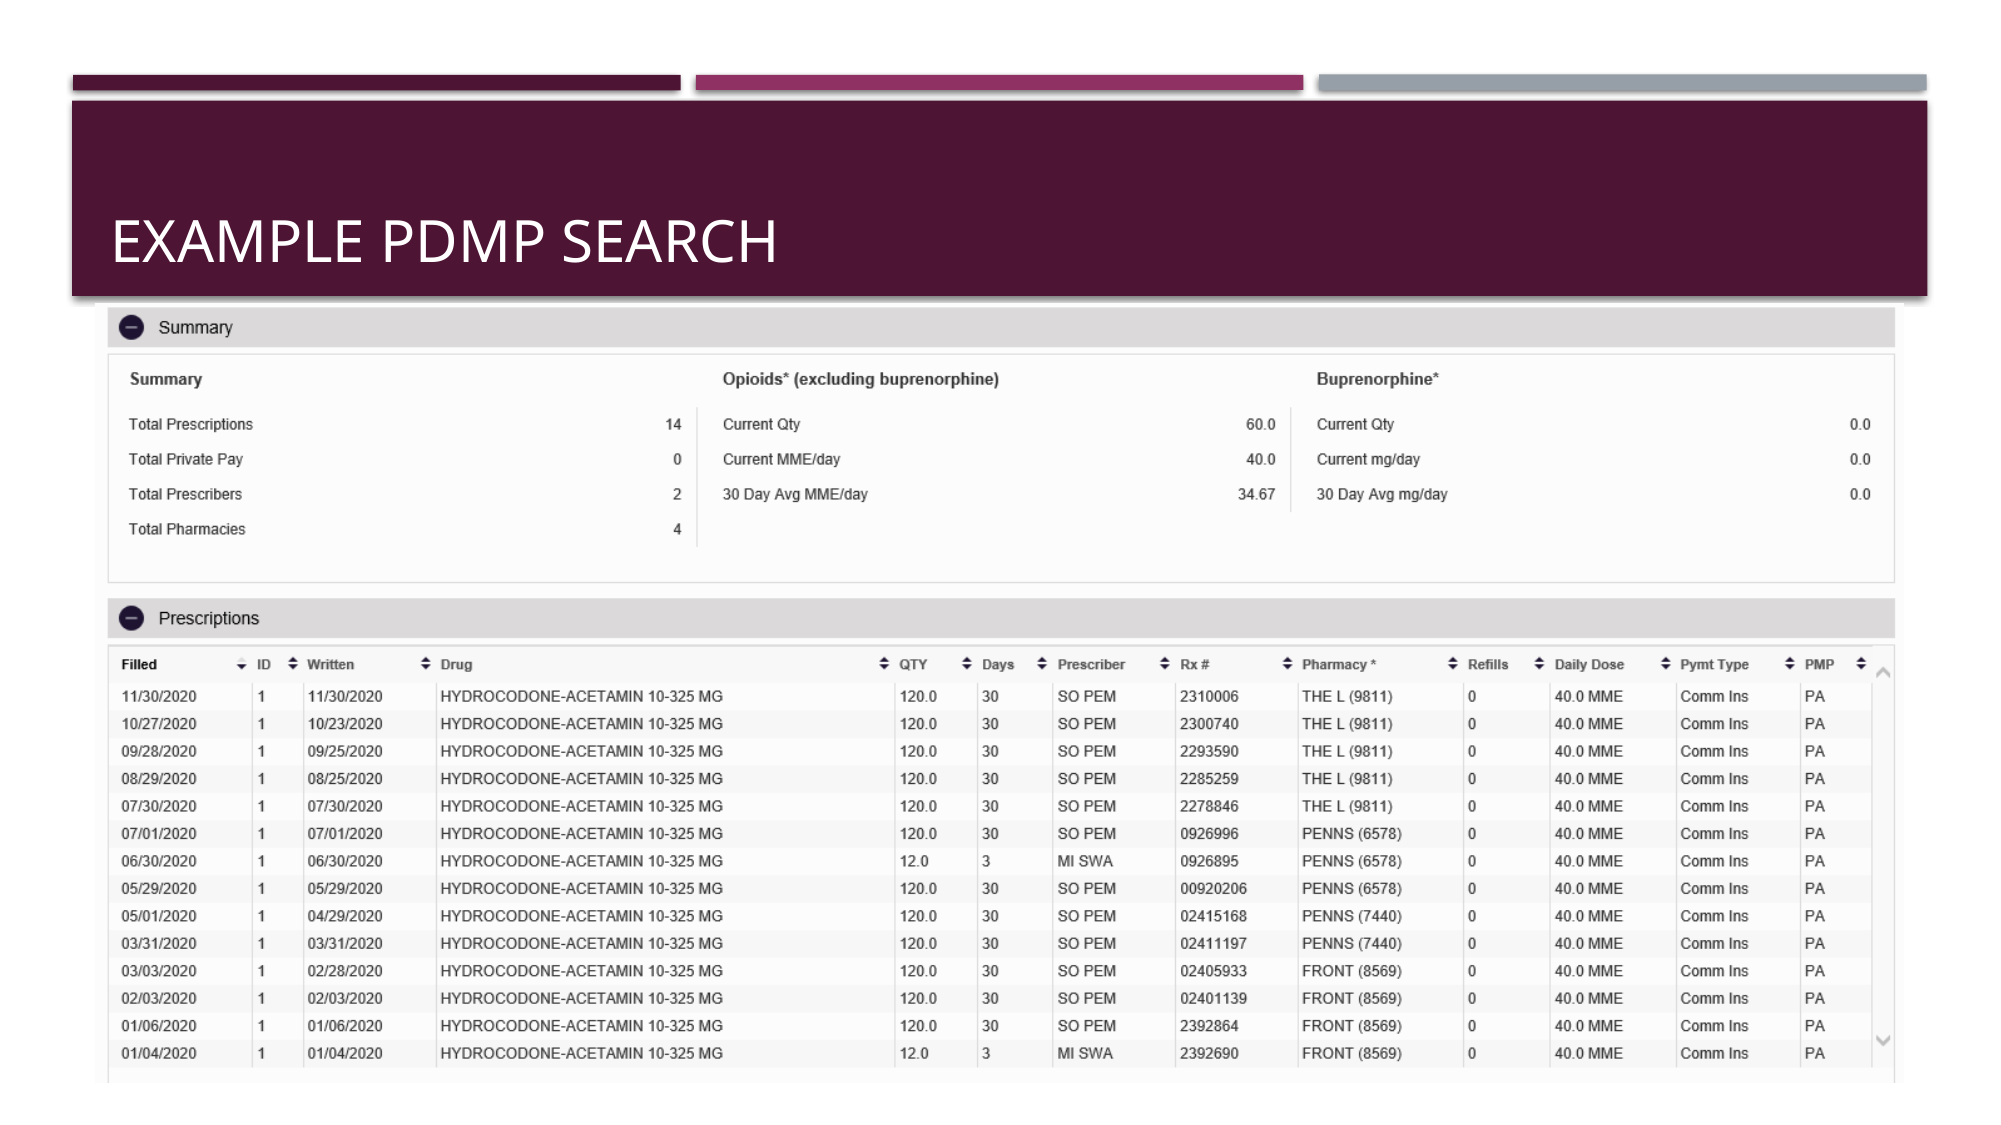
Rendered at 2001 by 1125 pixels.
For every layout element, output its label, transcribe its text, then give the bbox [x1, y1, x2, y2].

title Example pdmp search [95, 115, 1905, 282]
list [94, 302, 1906, 1084]
